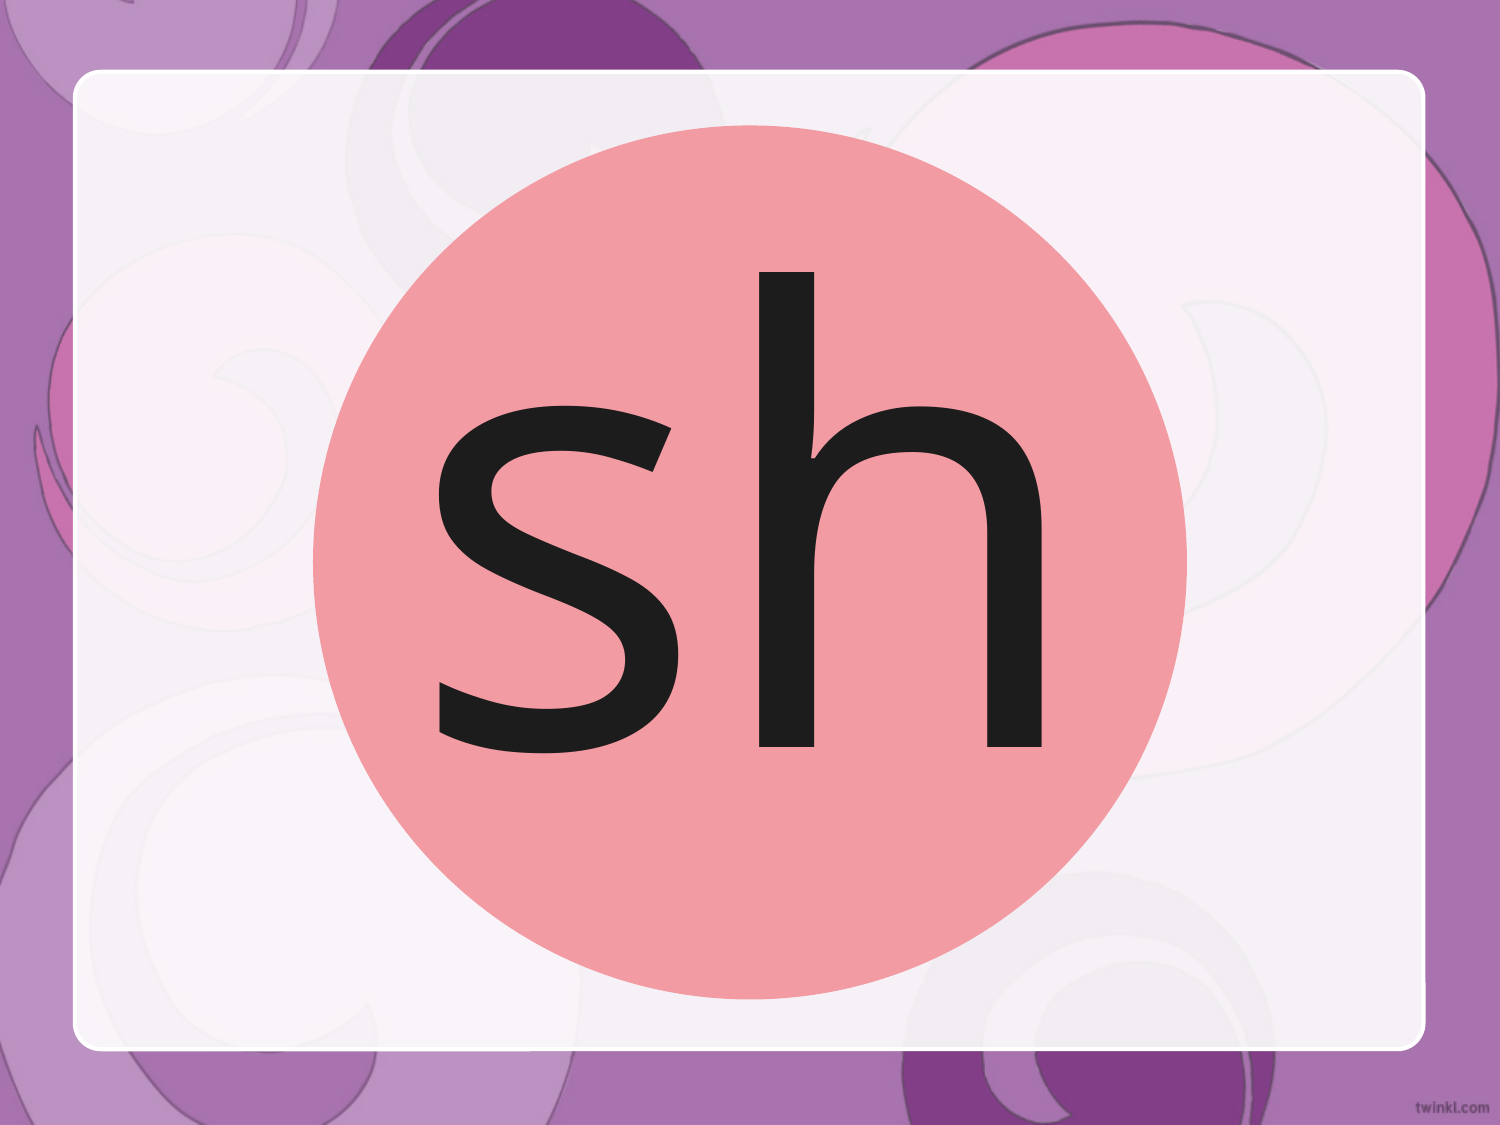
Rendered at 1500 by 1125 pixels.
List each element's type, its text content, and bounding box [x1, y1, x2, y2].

picture [0, 0, 1500, 1125]
text_box [449, 881, 1051, 1001]
text_box sh [123, 115, 1376, 881]
